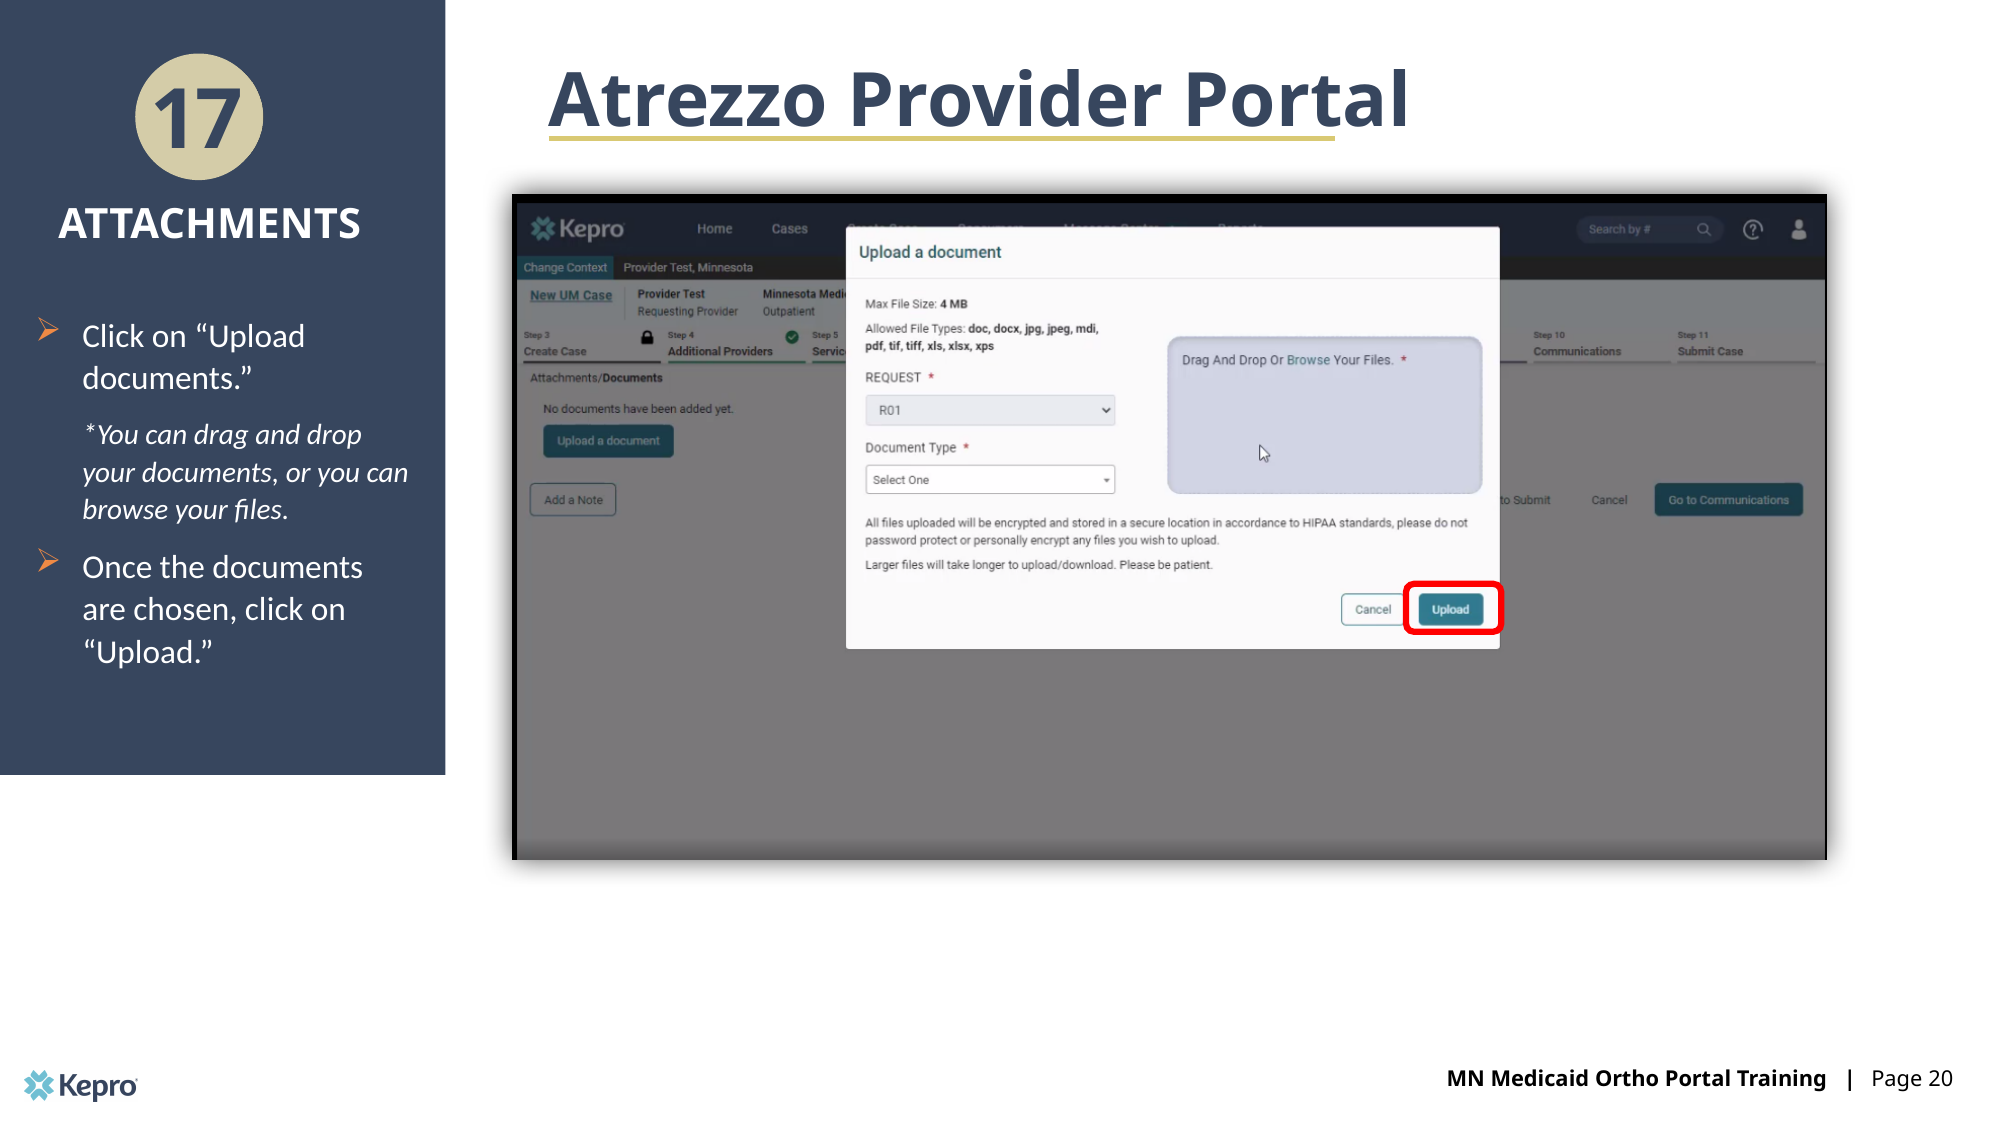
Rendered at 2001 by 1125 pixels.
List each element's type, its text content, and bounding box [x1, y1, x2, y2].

picture [128, 41, 279, 192]
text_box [512, 194, 1827, 860]
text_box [135, 53, 300, 181]
list attachments [20, 194, 414, 303]
footer MN Medicaid Ortho Portal Training | [1249, 1055, 1872, 1105]
picture [24, 1070, 138, 1102]
text_box Click on “Upload documents.” *You can drag and drop your documents, or you can browse your files. Once the documents are chosen, click on “Upload.” [20, 303, 428, 734]
slide_number Page 20 [1872, 1055, 2000, 1105]
title Atrezzo Provider Portal [548, 66, 1474, 139]
